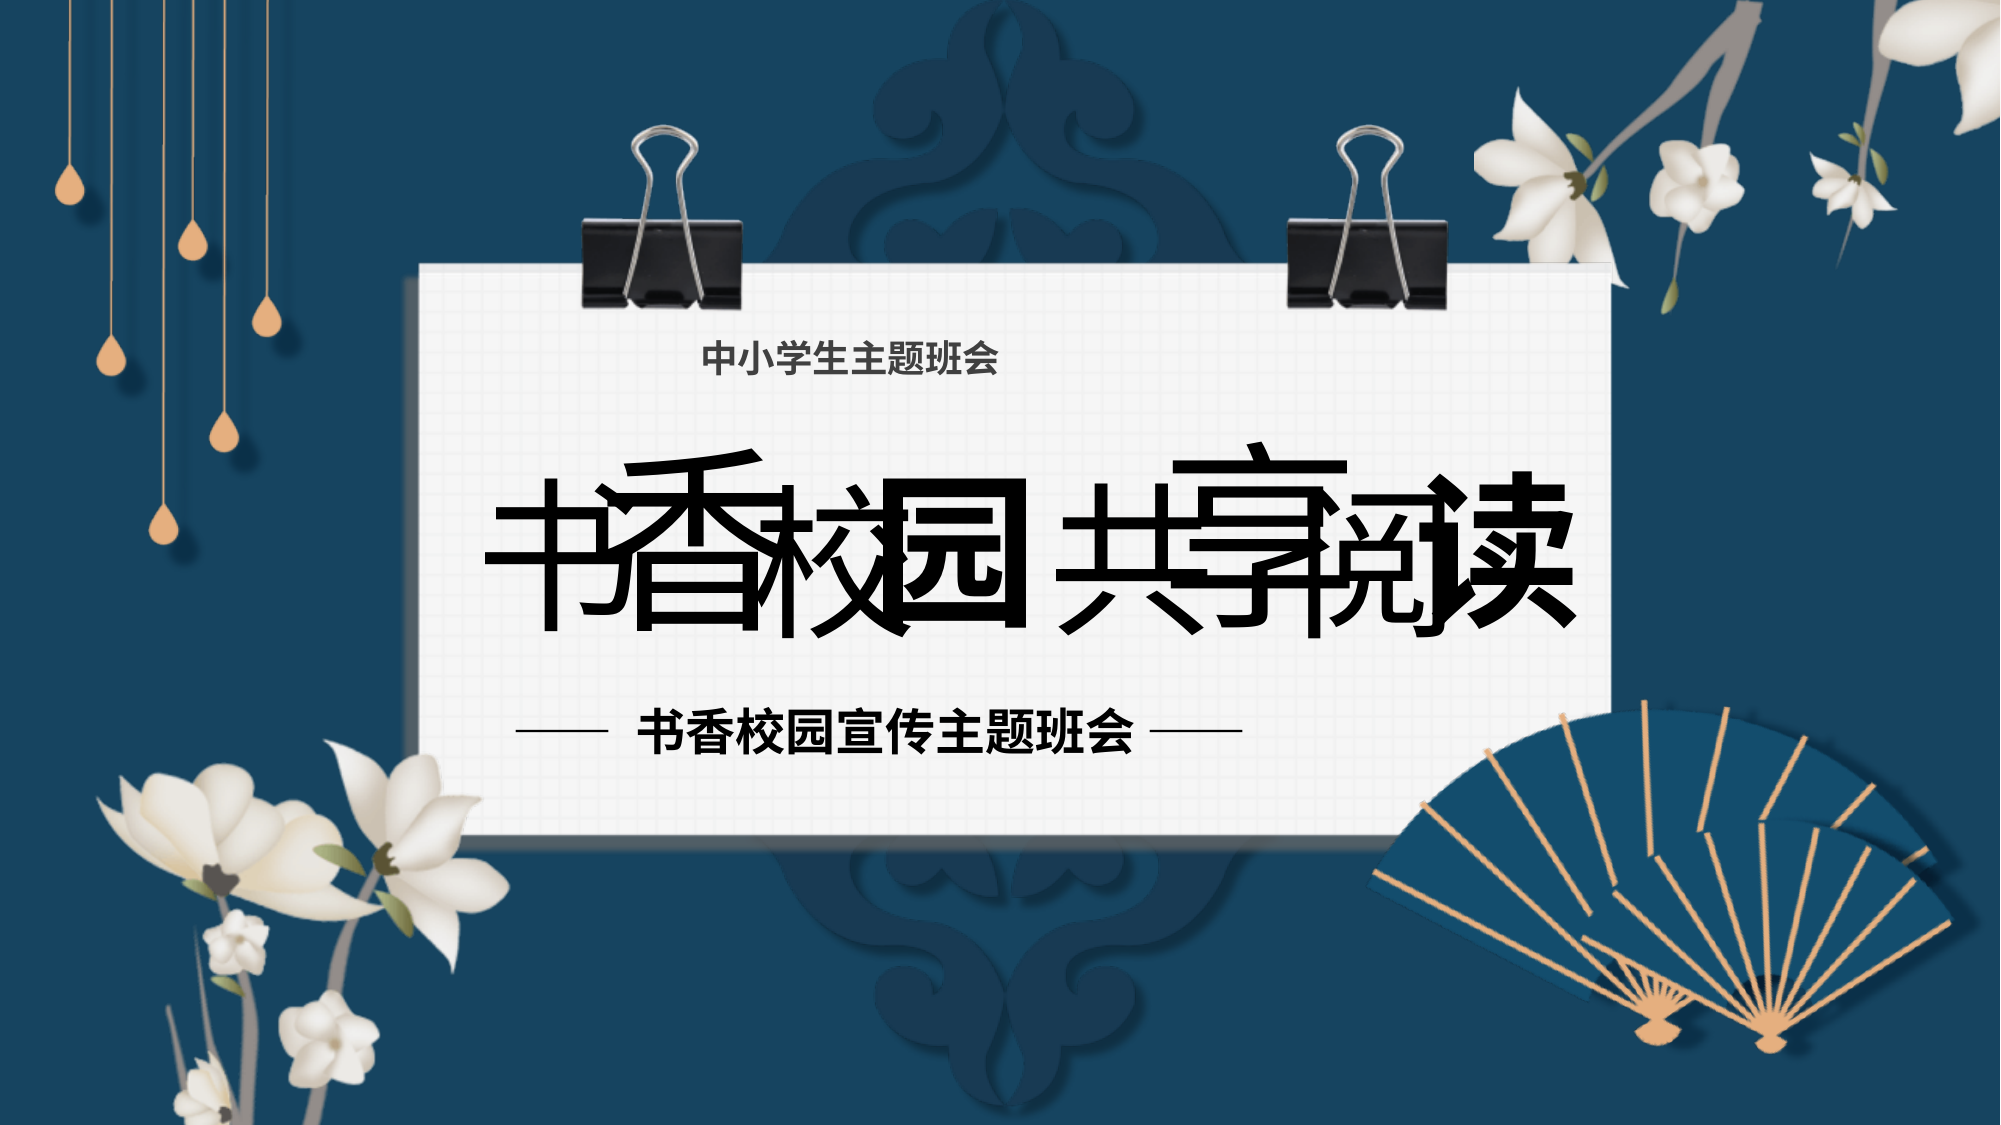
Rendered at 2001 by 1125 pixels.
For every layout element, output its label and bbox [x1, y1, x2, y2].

picture [0, 0, 2001, 1125]
text_box [460, 404, 1574, 688]
